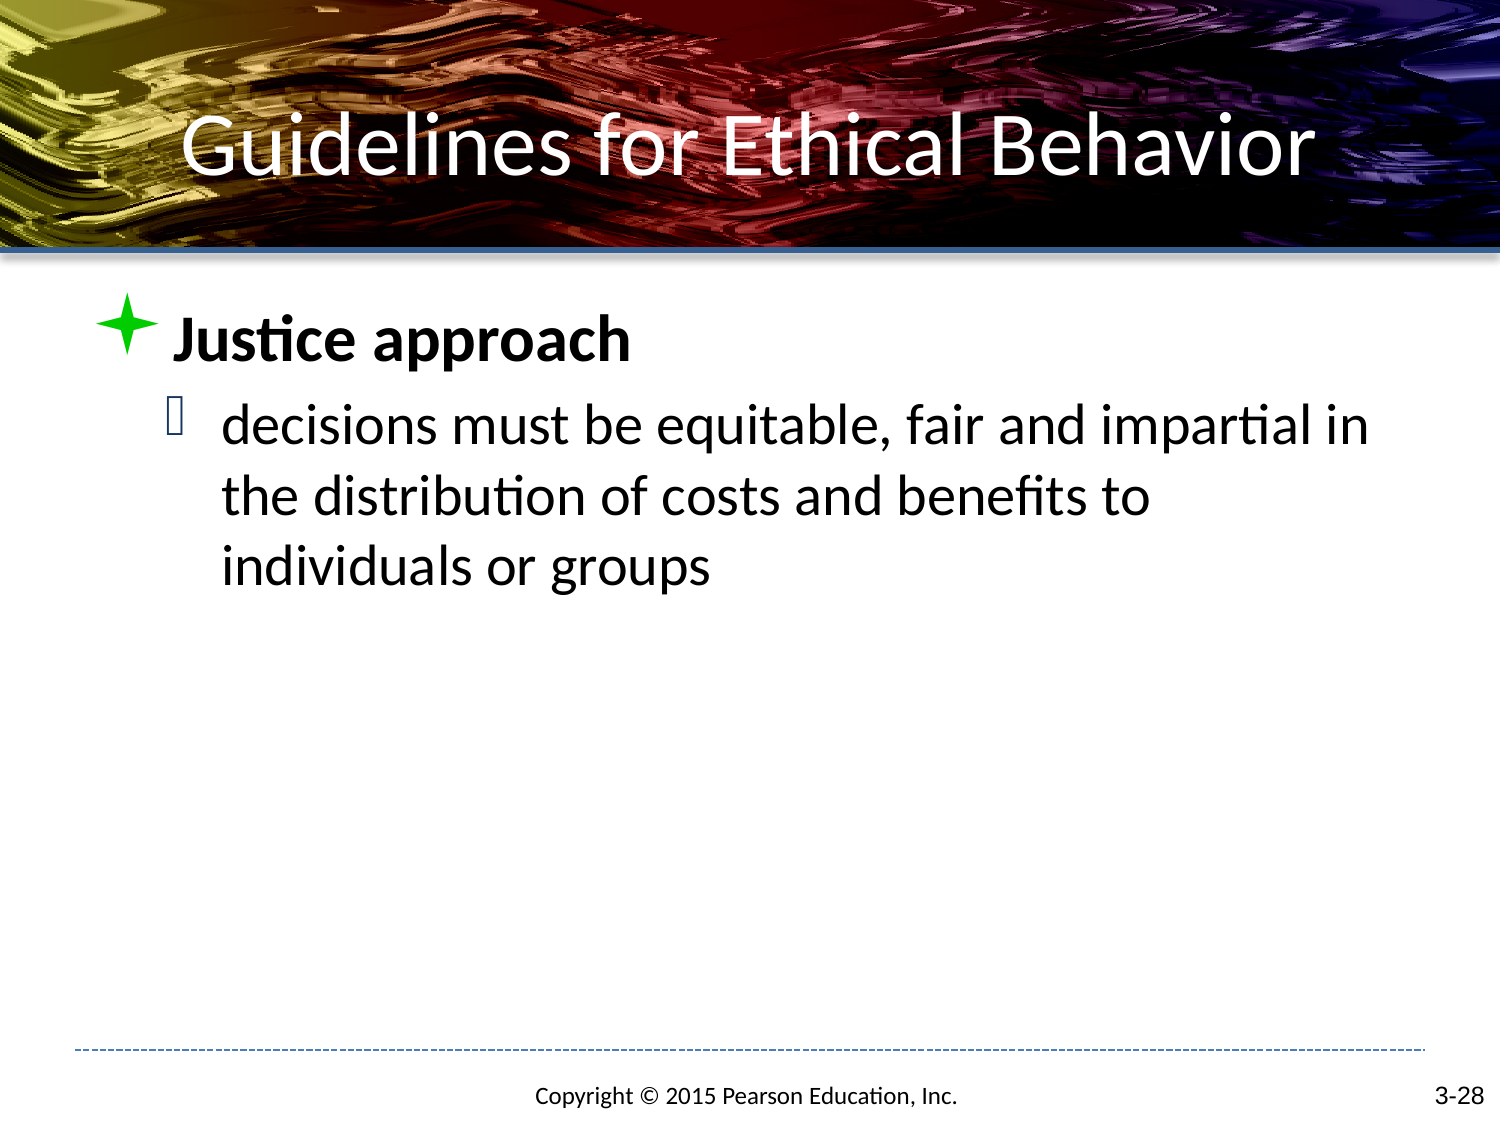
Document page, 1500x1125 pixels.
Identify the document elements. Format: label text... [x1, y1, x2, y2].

slide_number 3-28 [1149, 1064, 1500, 1125]
picture [0, 0, 1500, 247]
footer Copyright © 2015 Pearson Education, Inc. [506, 1065, 994, 1125]
title Guidelines for Ethical Behavior [75, 45, 1425, 233]
list Justice approach decisions must be equitable, fair and impartial in the distribution of costs and benefits to individuals or groups [75, 287, 1425, 1030]
